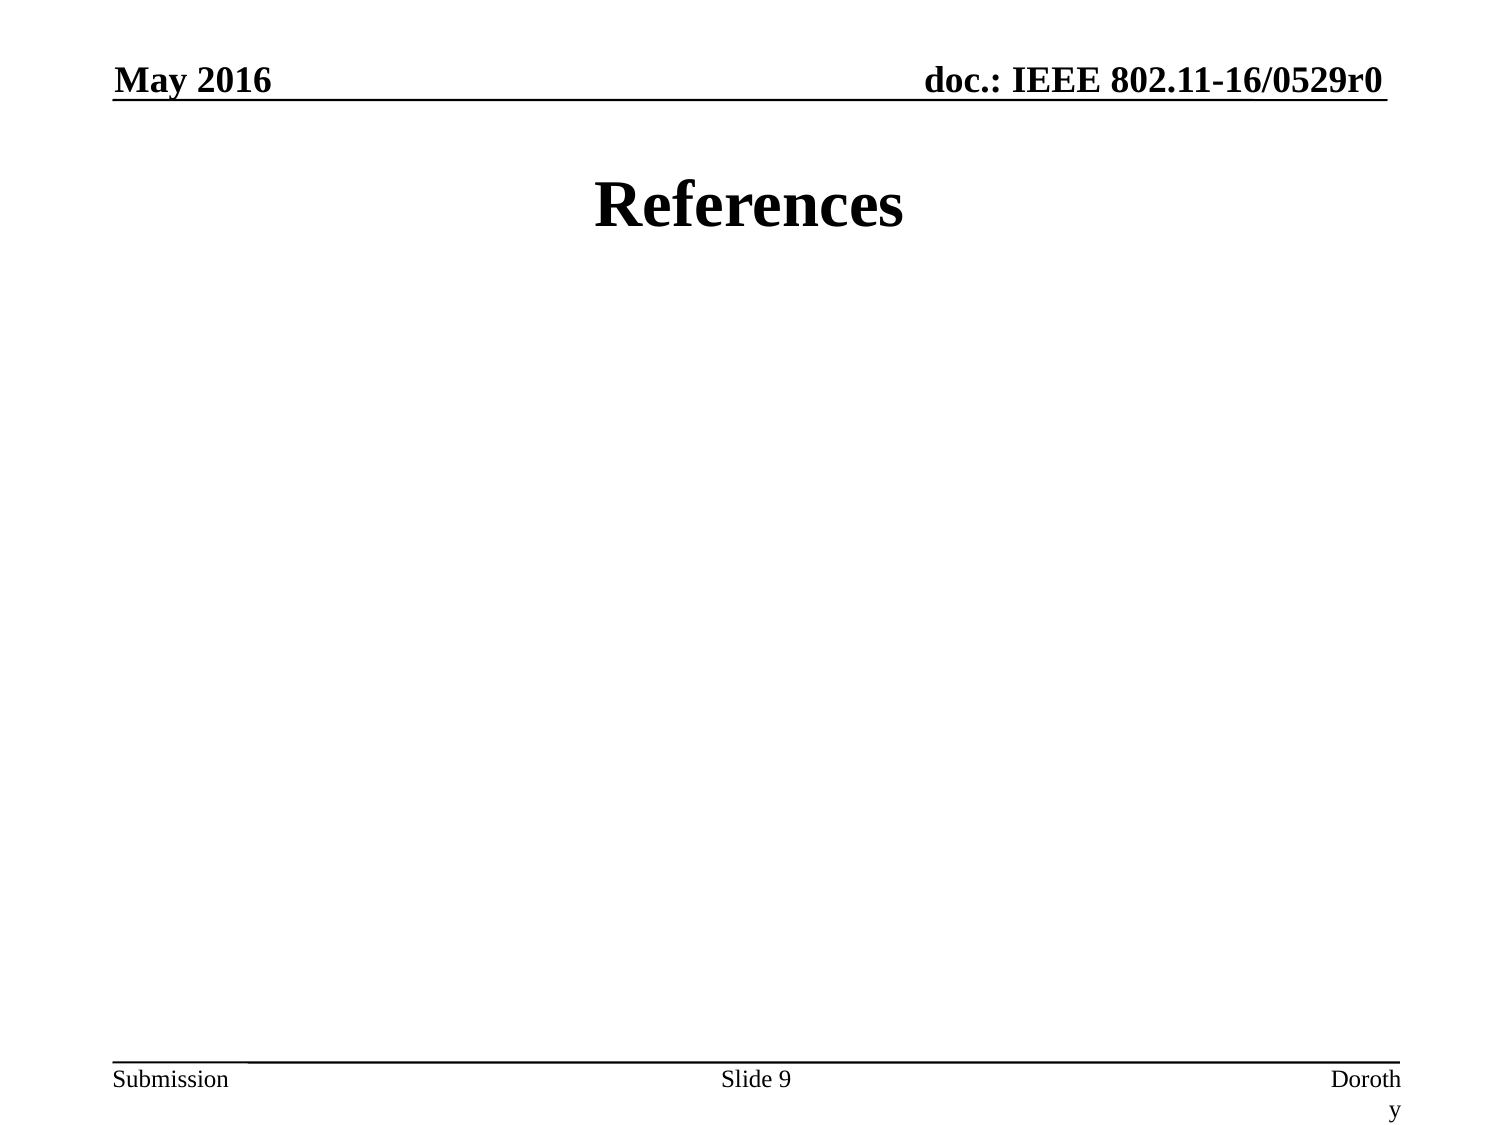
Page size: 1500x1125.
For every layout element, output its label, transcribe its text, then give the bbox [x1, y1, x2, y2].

slide_number Slide 9 [712, 1061, 800, 1093]
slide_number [114, 54, 374, 101]
footer Dorothy Stanley (HP Enterprise) [1324, 1061, 1402, 1093]
title References [112, 112, 1388, 288]
